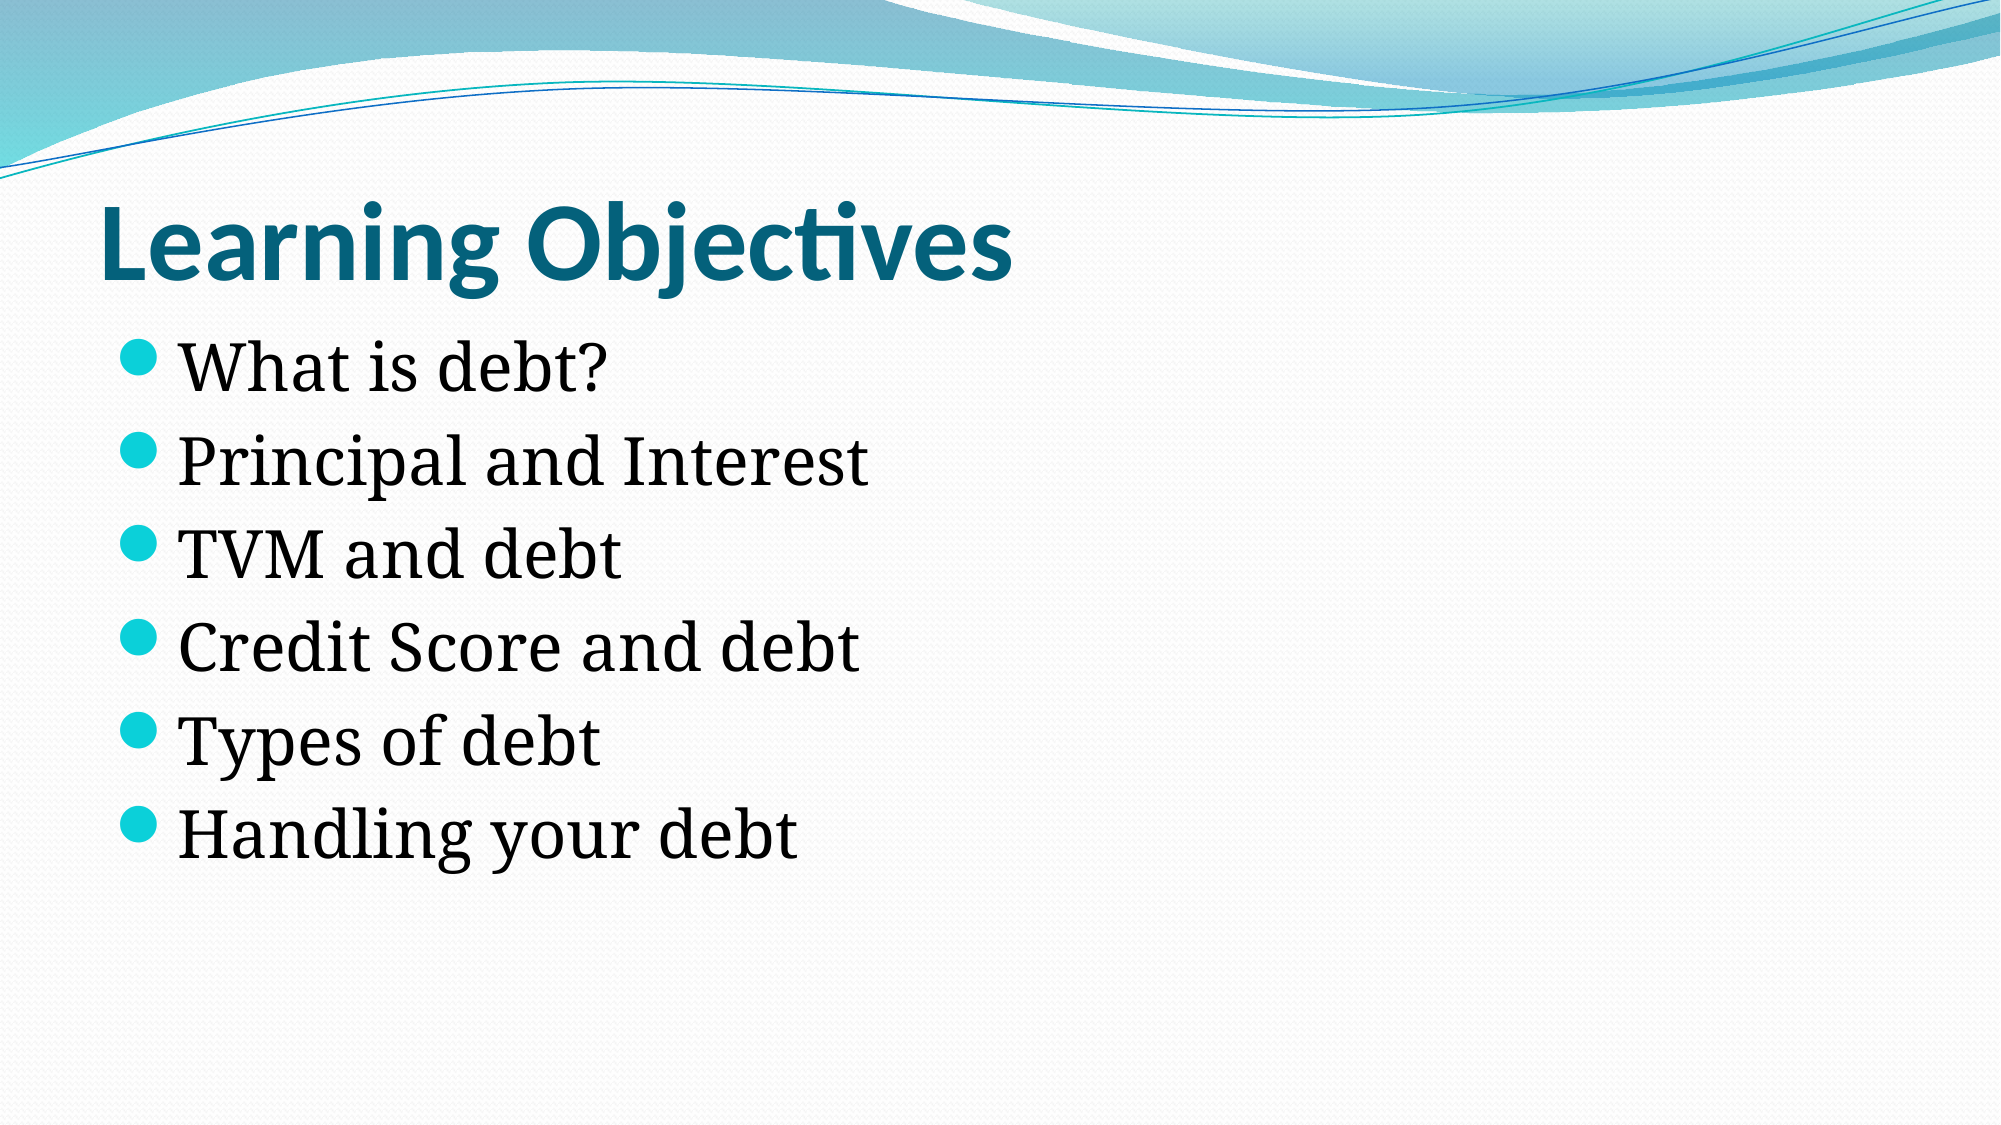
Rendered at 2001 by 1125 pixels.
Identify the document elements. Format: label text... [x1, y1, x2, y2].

title Learning Objectives [99, 115, 1900, 303]
list What is debt? Principal and Interest TVM and debt Credit Score and debt Types of debt Handling your debt [99, 317, 1900, 1038]
